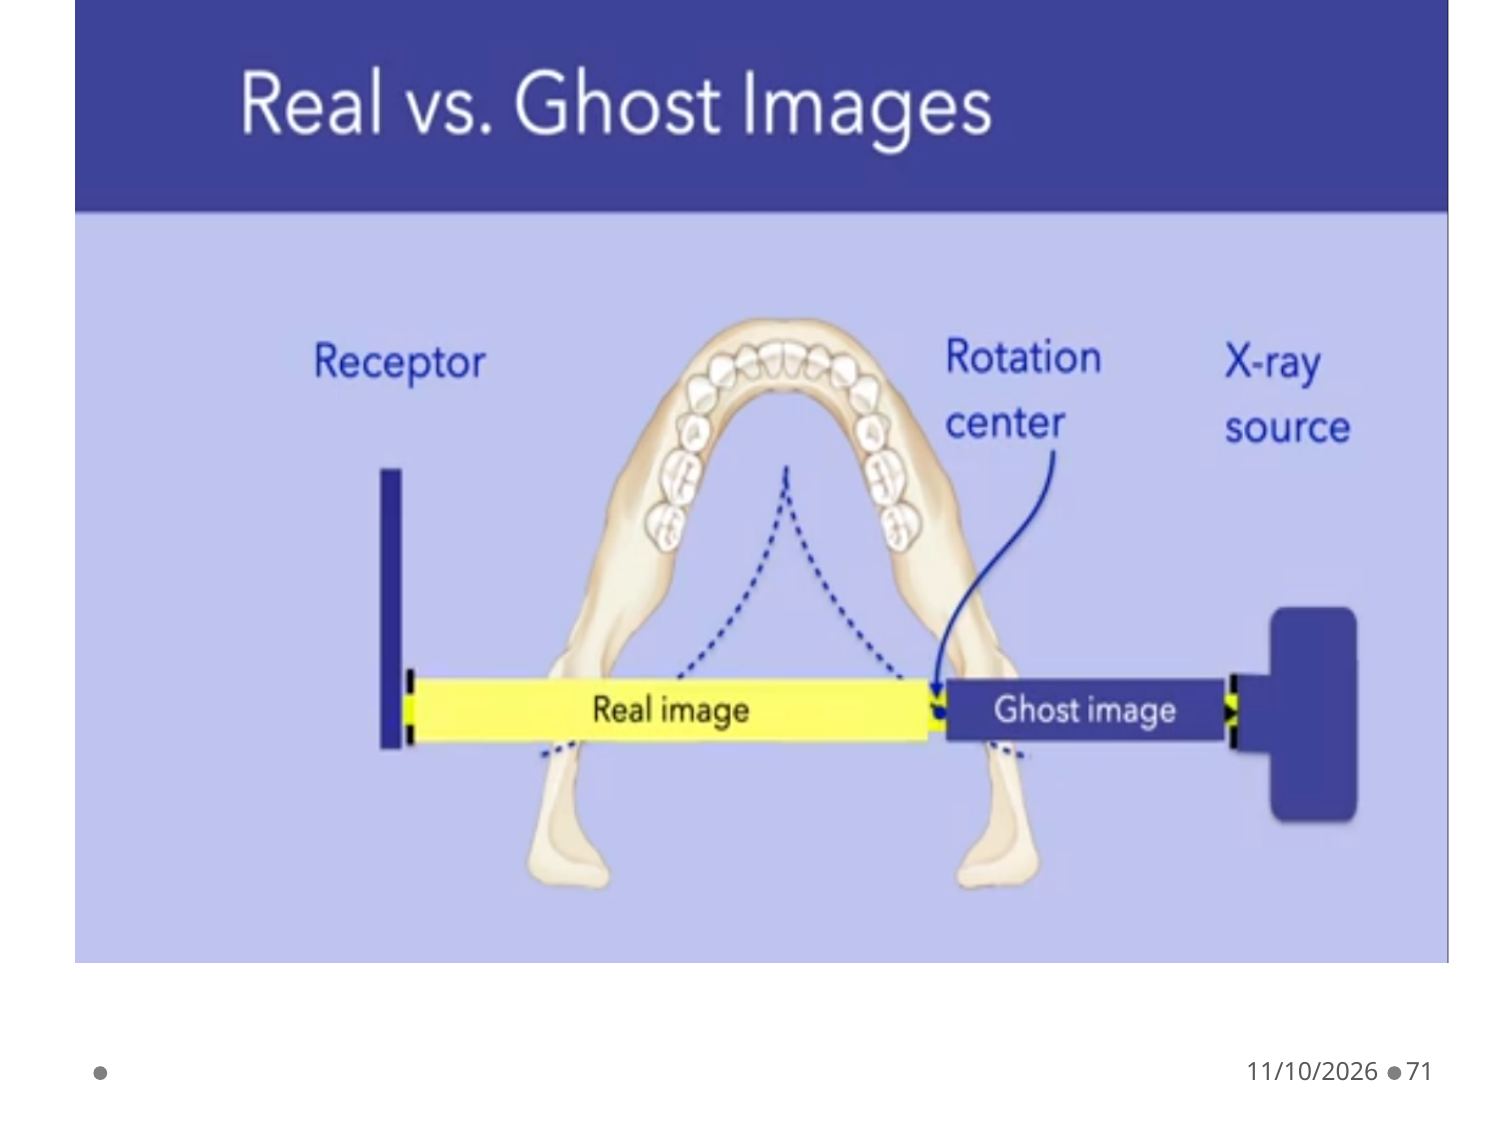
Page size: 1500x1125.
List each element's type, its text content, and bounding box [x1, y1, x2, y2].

slide_number 71 [1401, 1042, 1494, 1103]
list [74, 0, 1449, 963]
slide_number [1043, 1042, 1386, 1103]
